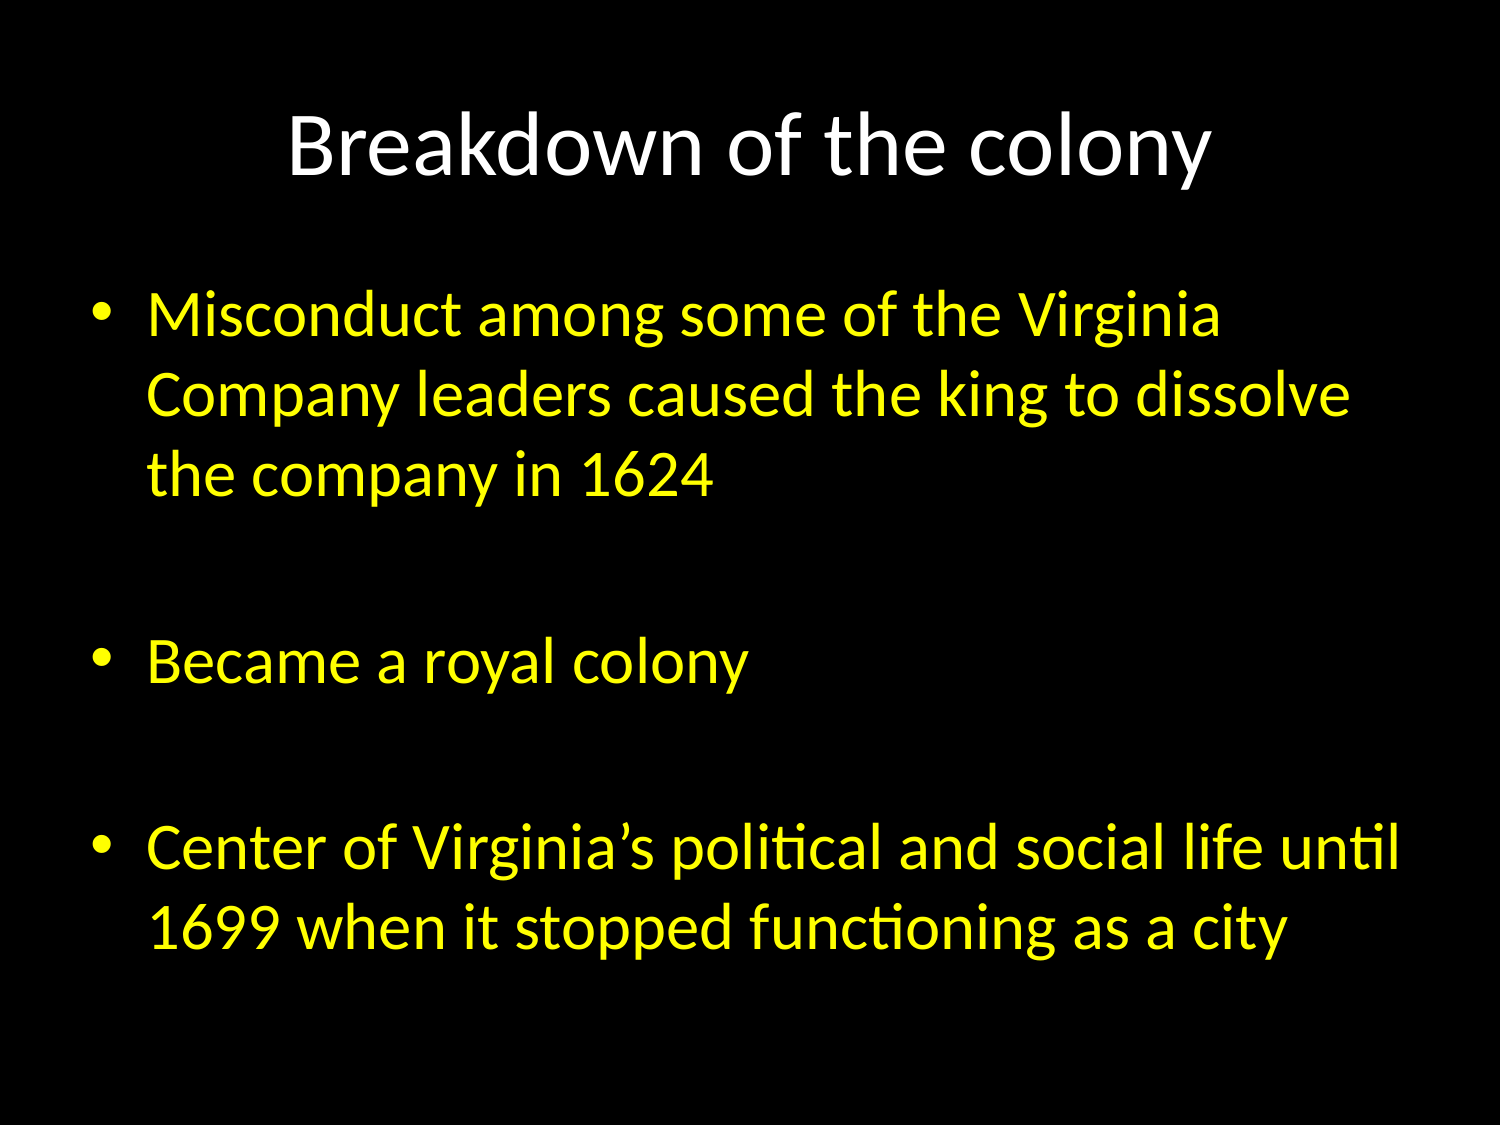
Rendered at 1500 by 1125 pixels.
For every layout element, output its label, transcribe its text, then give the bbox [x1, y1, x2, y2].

title Breakdown of the colony [75, 45, 1425, 233]
list Misconduct among some of the Virginia Company leaders caused the king to dissolve the company in 1624 Became a royal colony Center of Virginia’s political and social life until 1699 when it stopped functioning as a city [75, 262, 1425, 1005]
